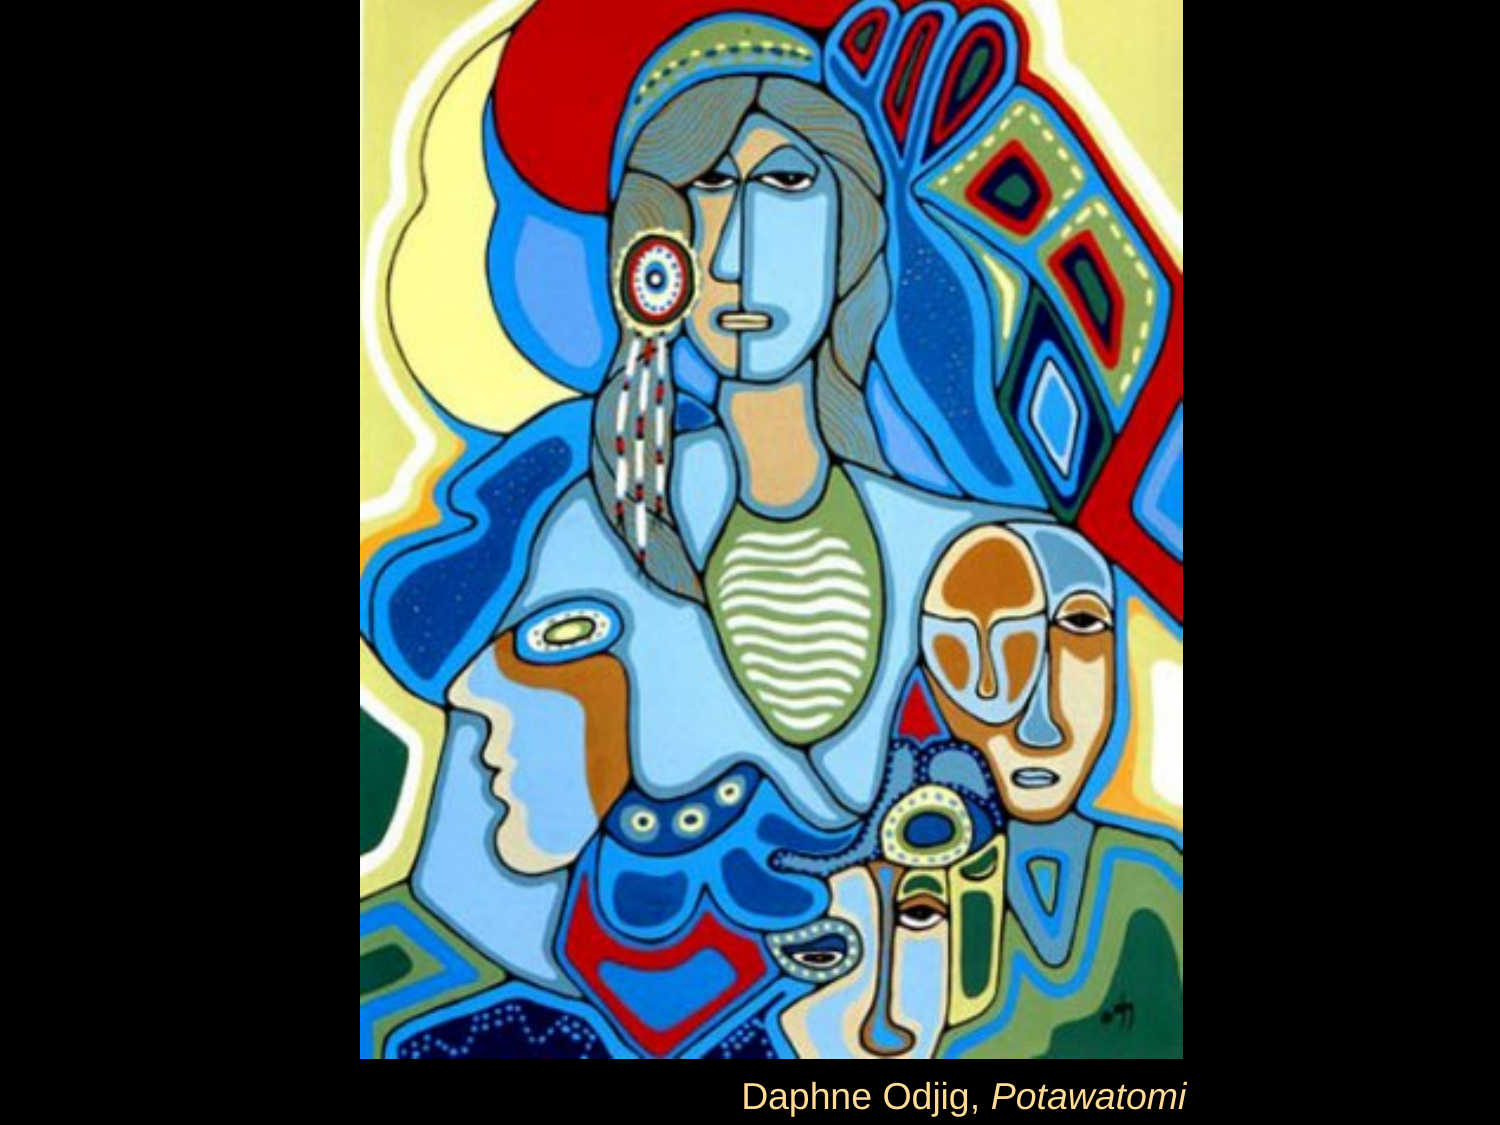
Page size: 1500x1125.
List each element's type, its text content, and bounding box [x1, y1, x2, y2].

text_box Daphne Odjig, Potawatomi [726, 1064, 1224, 1125]
picture [359, 0, 1183, 1059]
